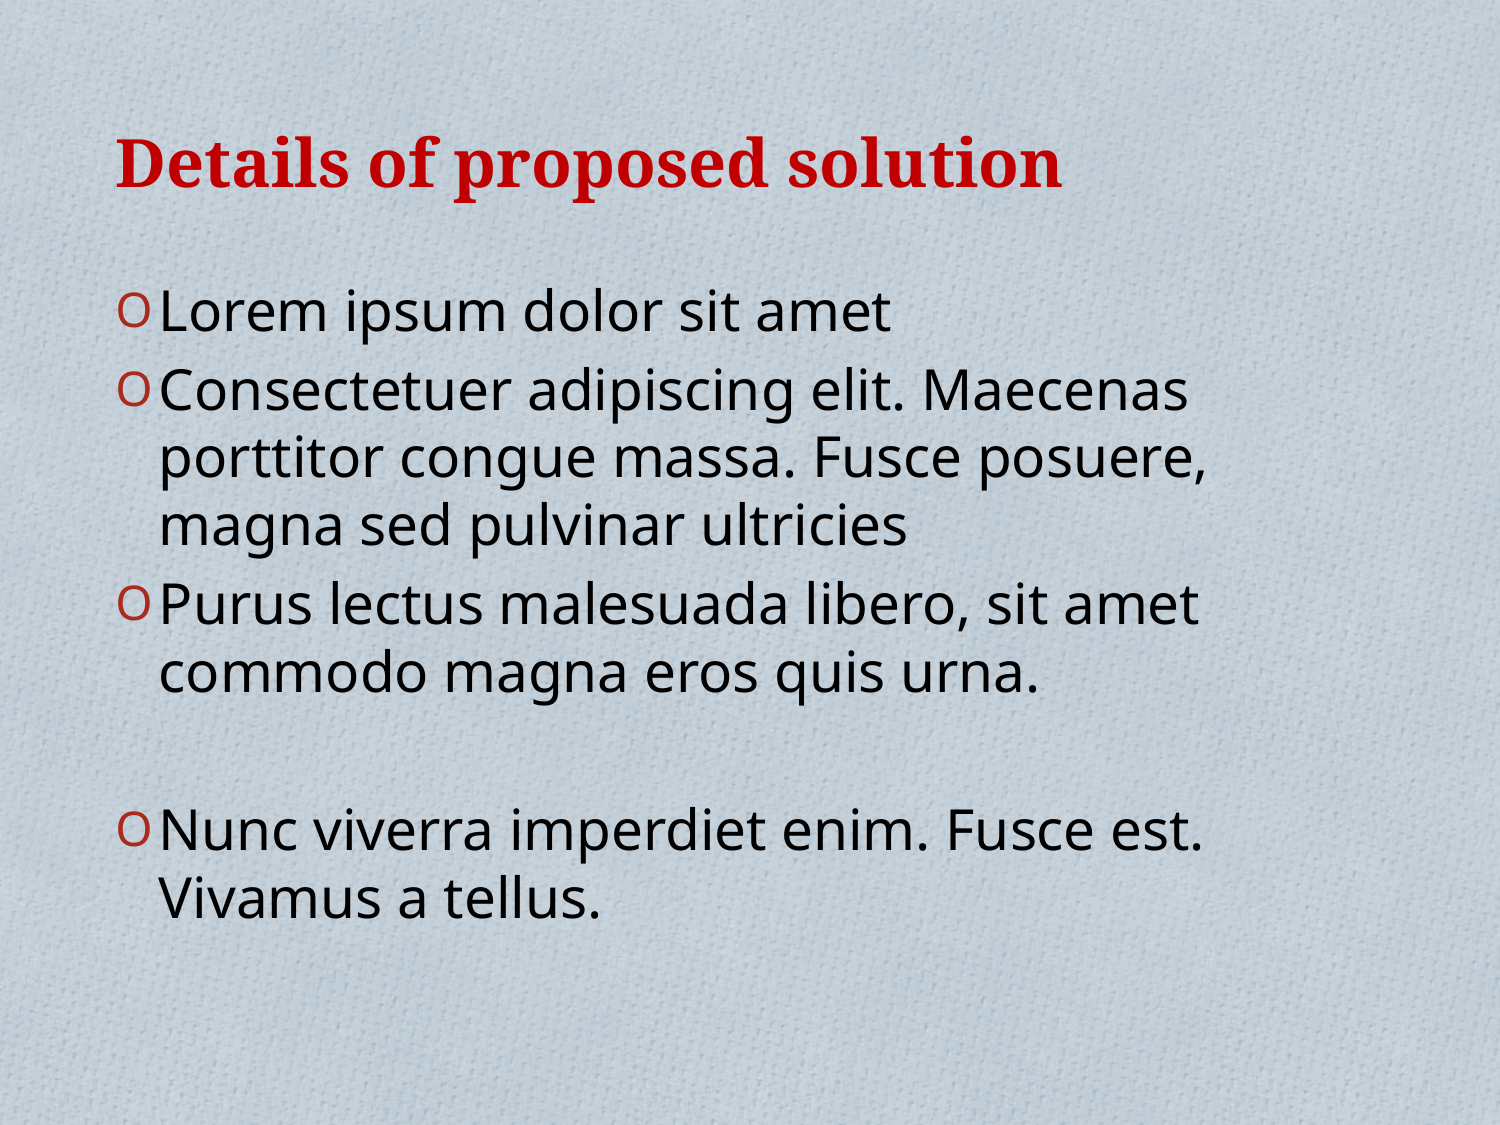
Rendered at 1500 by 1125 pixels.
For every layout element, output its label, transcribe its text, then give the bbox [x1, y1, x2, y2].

title Details of proposed solution [100, 90, 1447, 232]
list Lorem ipsum dolor sit amet Consectetuer adipiscing elit. Maecenas porttitor congue massa. Fusce posuere, magna sed pulvinar ultricies Purus lectus malesuada libero, sit amet commodo magna eros quis urna. Nunc viverra imperdiet enim. Fusce est. Vivamus a tellus. [100, 267, 1257, 939]
